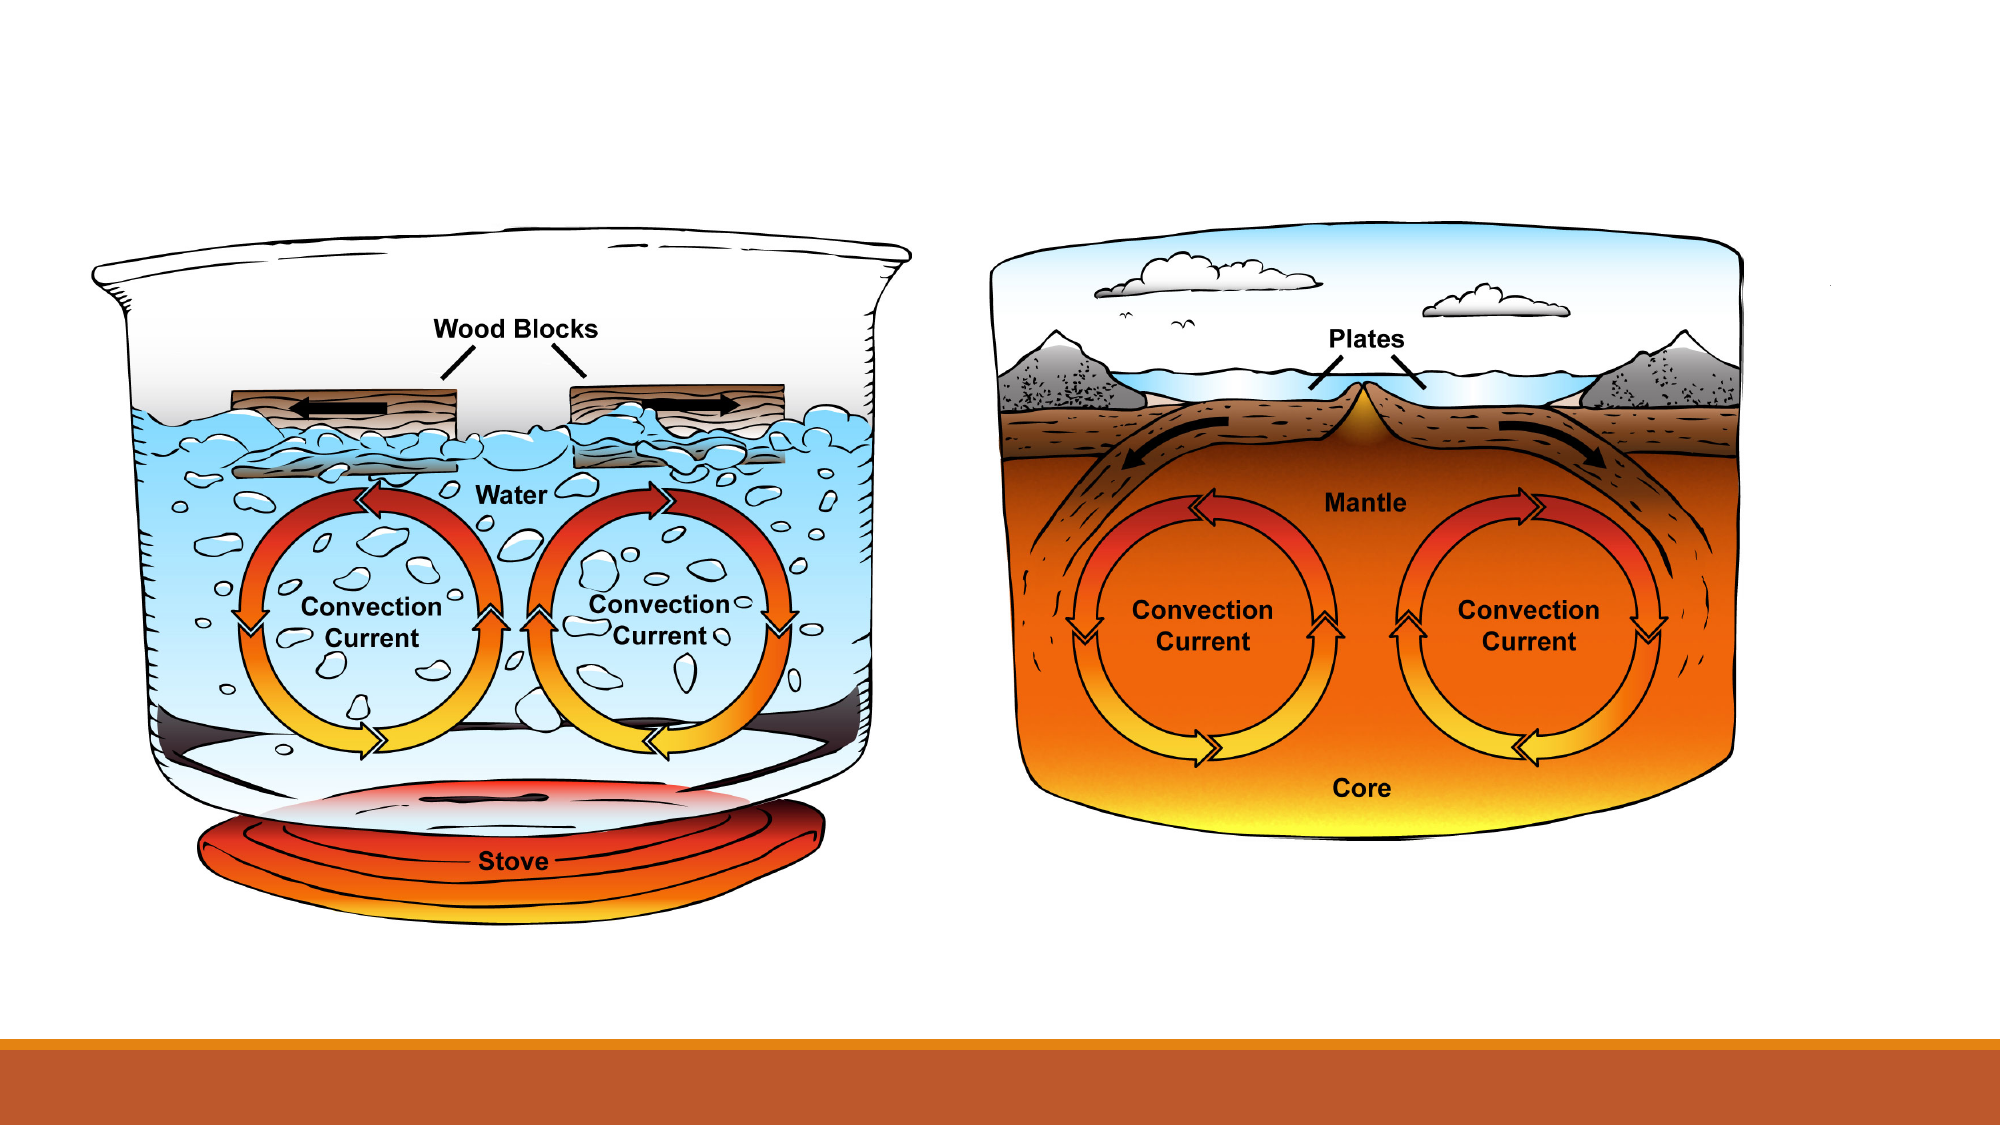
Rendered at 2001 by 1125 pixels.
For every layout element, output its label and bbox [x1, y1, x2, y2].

list [16, 150, 1831, 974]
